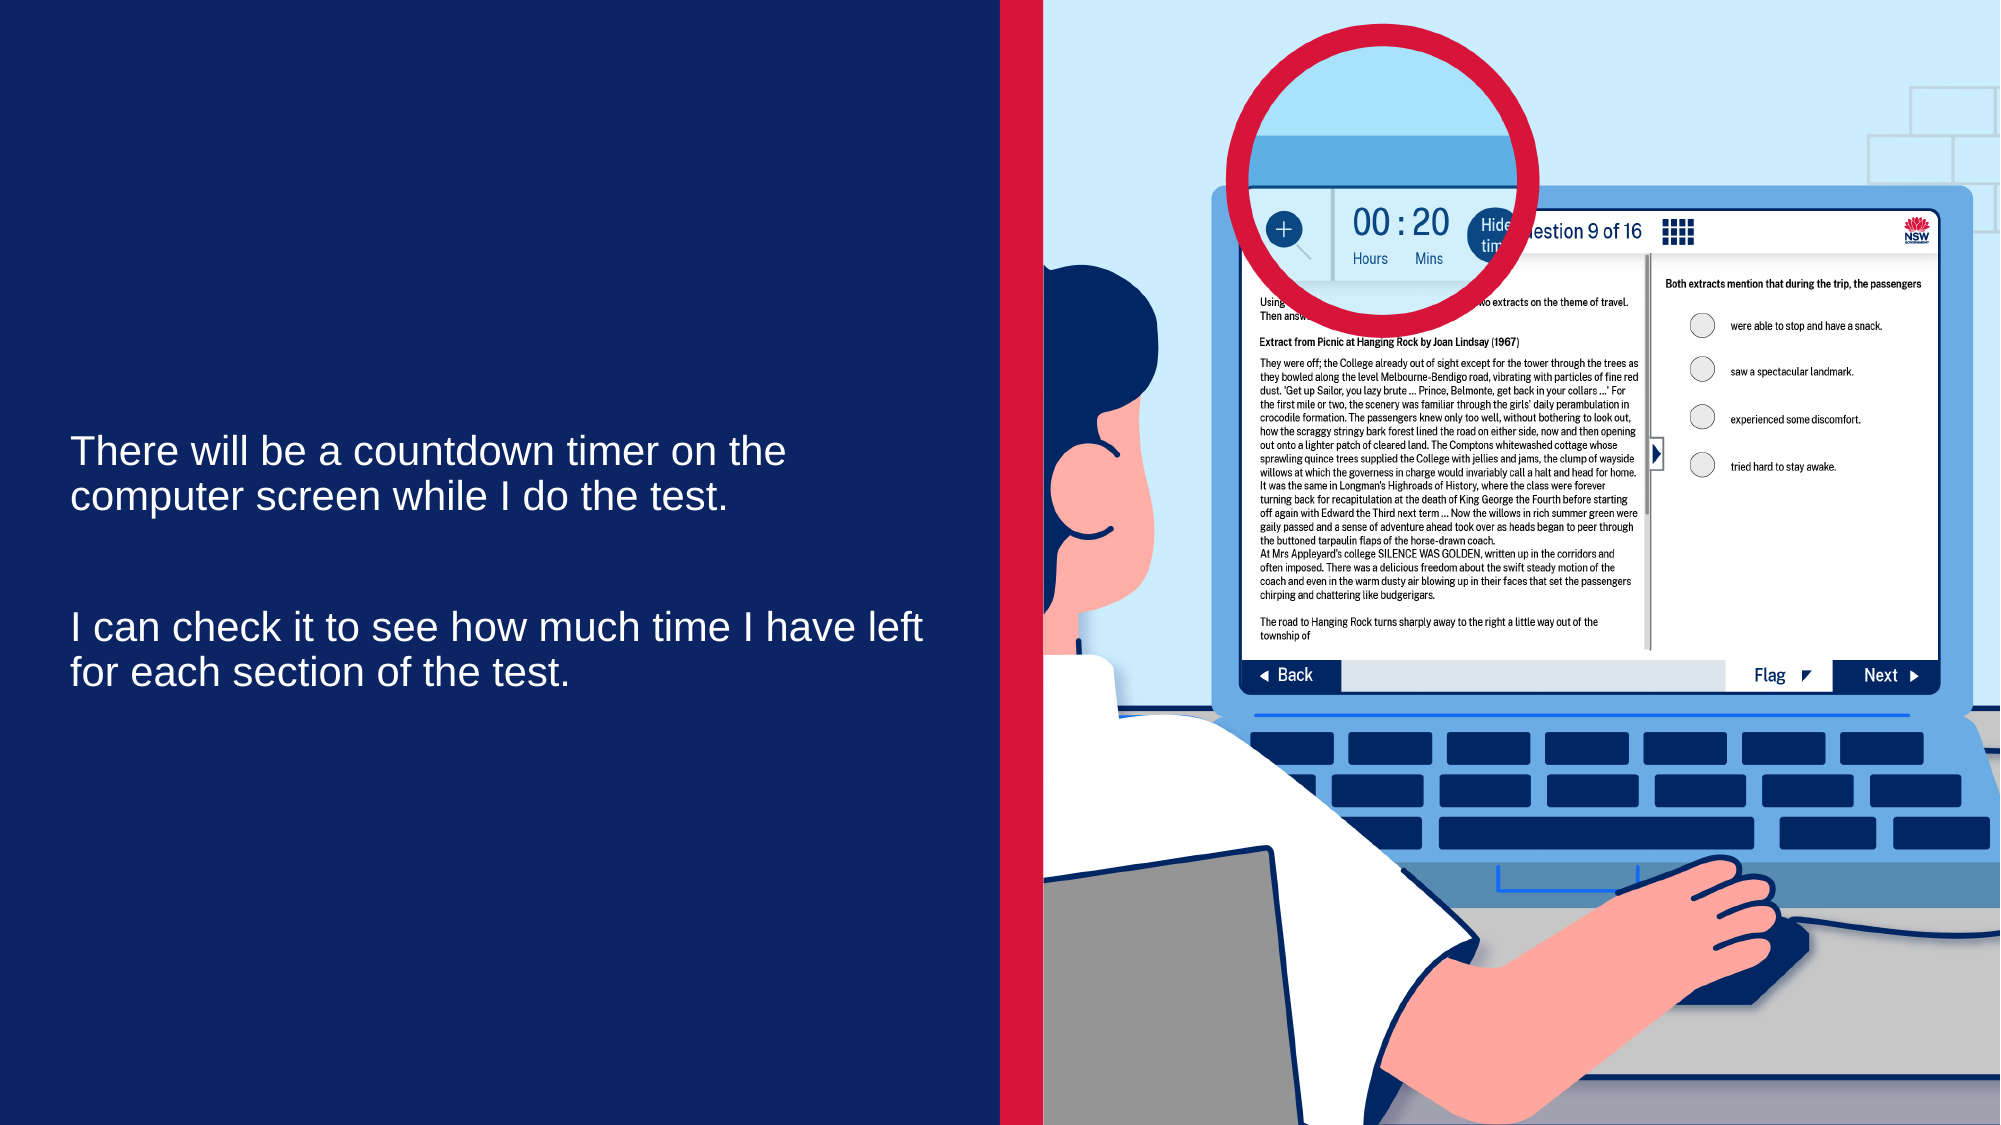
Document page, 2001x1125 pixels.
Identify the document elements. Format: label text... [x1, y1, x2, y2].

list There will be a countdown timer on the computer screen while I do the test. I can check it to see how much time I have left for each section of the test. [55, 0, 950, 1125]
picture [1042, 0, 2000, 1125]
